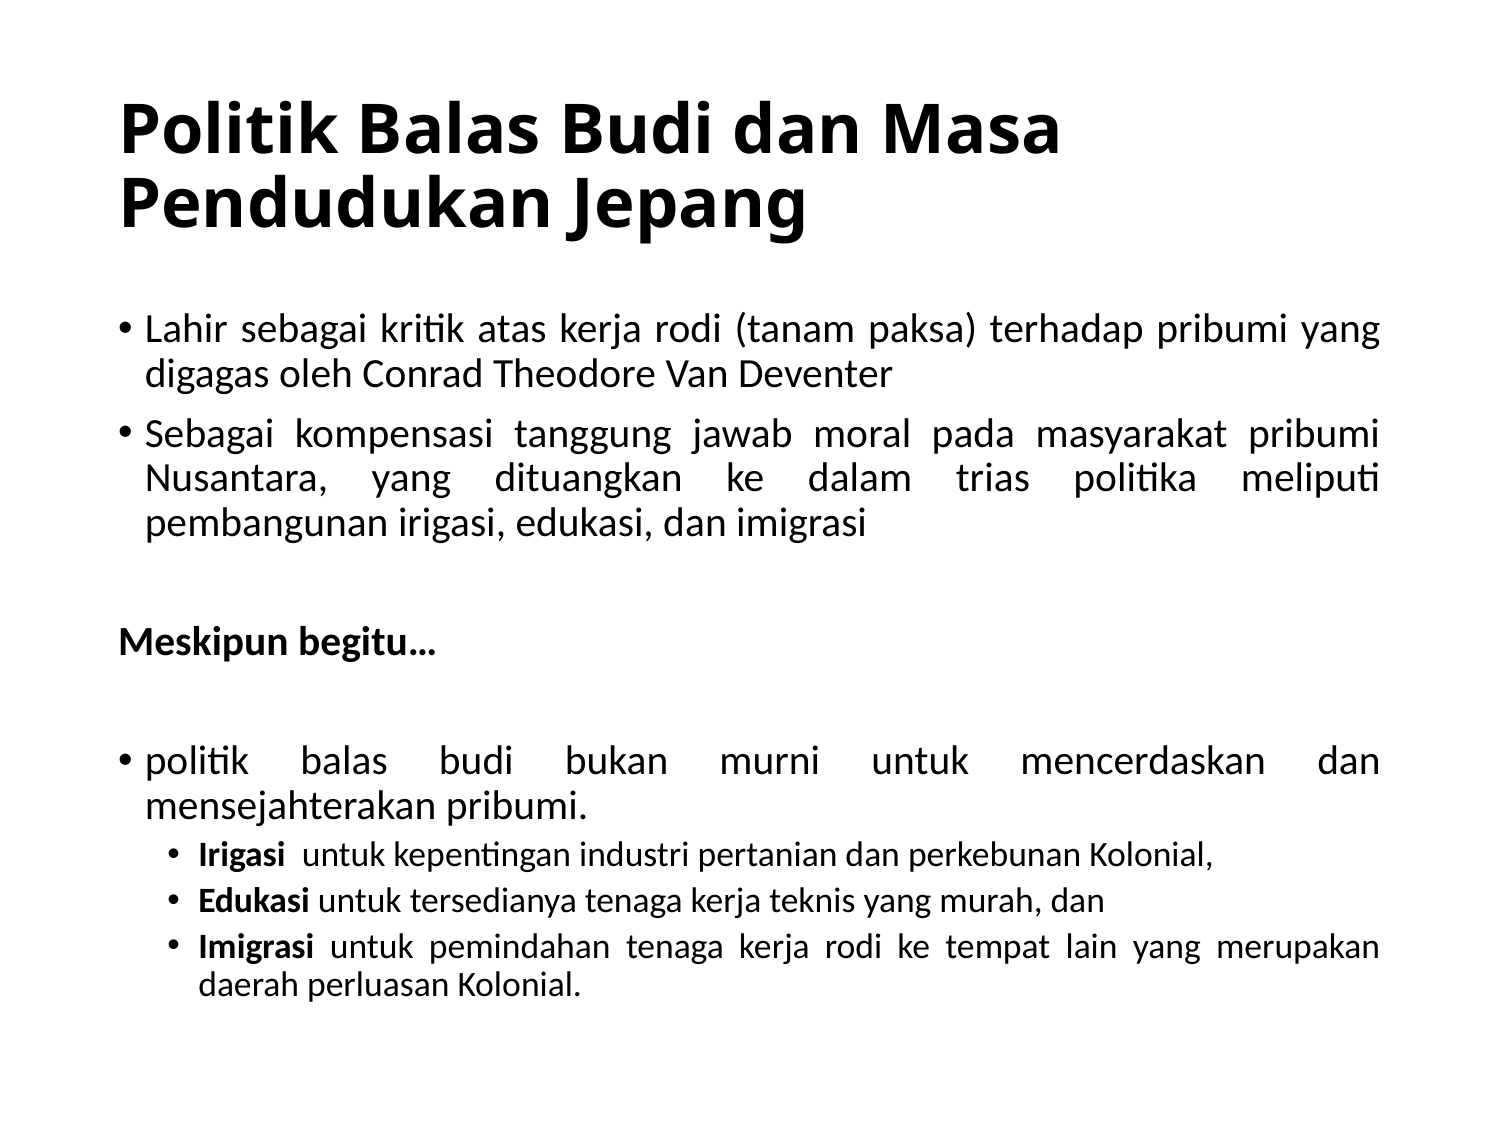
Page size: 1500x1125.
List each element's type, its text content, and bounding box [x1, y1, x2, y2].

list Lahir sebagai kritik atas kerja rodi (tanam paksa) terhadap pribumi yang digagas oleh Conrad Theodore Van Deventer Sebagai kompensasi tanggung jawab moral pada masyarakat pribumi Nusantara, yang dituangkan ke dalam trias politika meliputi pembangunan irigasi, edukasi, dan imigrasi Meskipun begitu… politik balas budi bukan murni untuk mencerdaskan dan mensejahterakan pribumi. Irigasi untuk kepentingan industri pertanian dan perkebunan Kolonial, Edukasi untuk tersedianya tenaga kerja teknis yang murah, dan Imigrasi untuk pemindahan tenaga kerja rodi ke tempat lain yang merupakan daerah perluasan Kolonial. [103, 299, 1397, 1014]
title Politik Balas Budi dan Masa Pendudukan Jepang [103, 59, 1397, 278]
